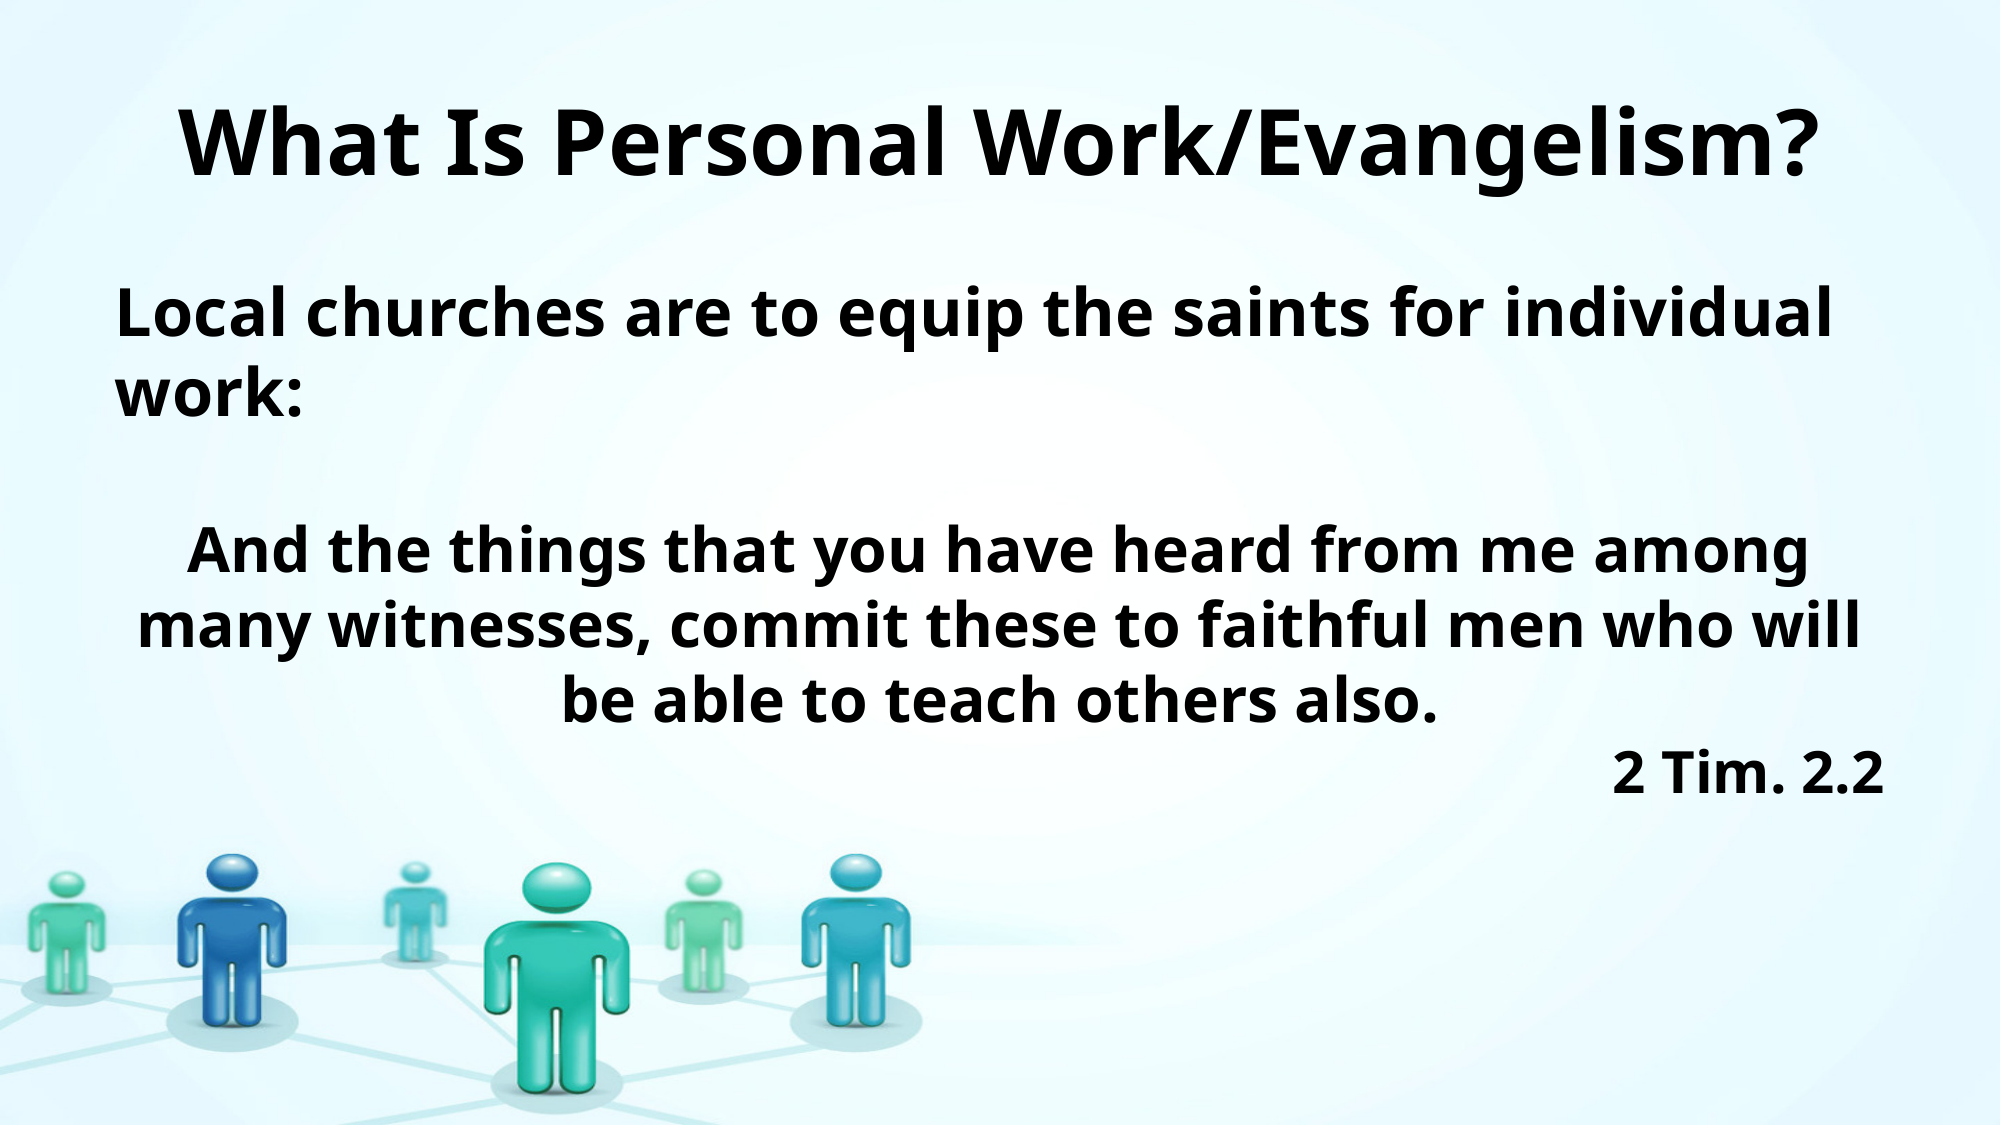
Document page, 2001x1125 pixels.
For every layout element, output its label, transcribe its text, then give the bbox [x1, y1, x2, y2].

title What Is Personal Work/Evangelism? [99, 45, 1900, 233]
picture [0, 0, 2001, 1125]
list Local churches are to equip the saints for individual work: And the things that you have heard from me among many witnesses, commit these to faithful men who will be able to teach others also. 2 Tim. 2.2 [99, 262, 1900, 1005]
